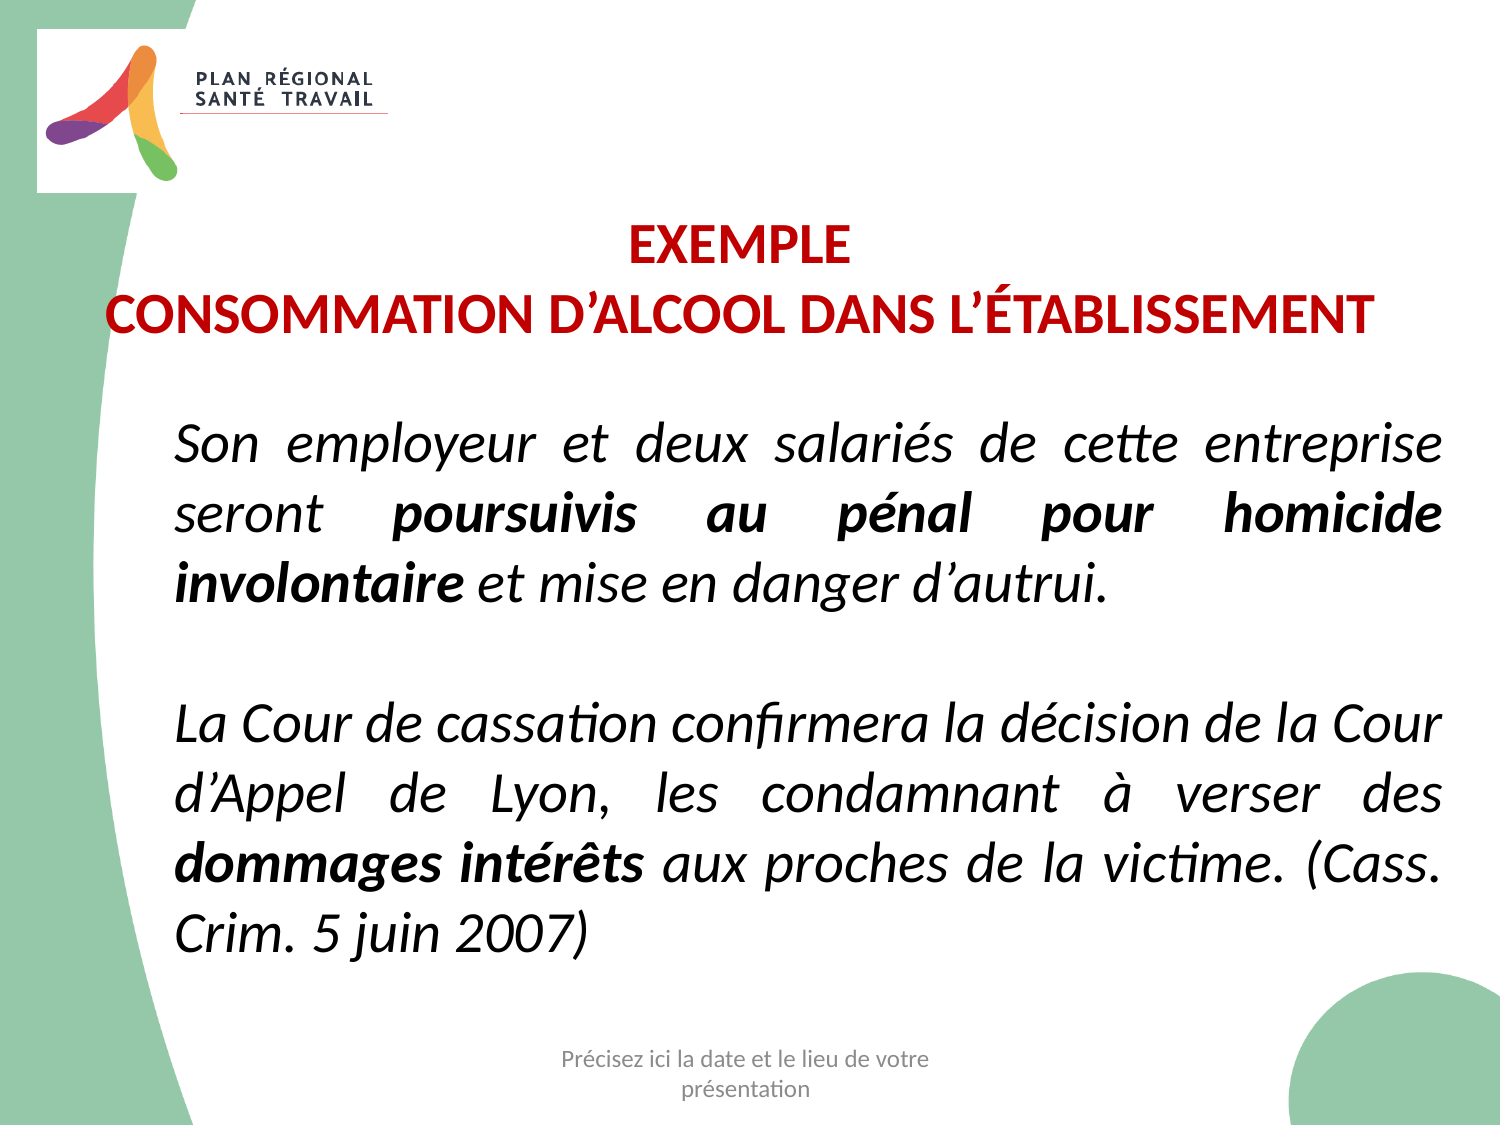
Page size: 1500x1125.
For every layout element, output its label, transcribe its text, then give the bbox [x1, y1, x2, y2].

text_box Son employeur et deux salariés de cette entreprise seront poursuivis au pénal pour homicide involontaire et mise en danger d’autrui. La Cour de cassation confirmera la décision de la Cour d’Appel de Lyon, les condamnant à verser des dommages intérêts aux proches de la victime. (Cass. Crim. 5 juin 2007) [159, 397, 1459, 972]
picture [0, 0, 1500, 1125]
text_box [182, 113, 420, 175]
text_box EXEMPLE CONSOMMATION D’ALCOOL DANS L’ÉTABLISSEMENT [55, 197, 1426, 353]
